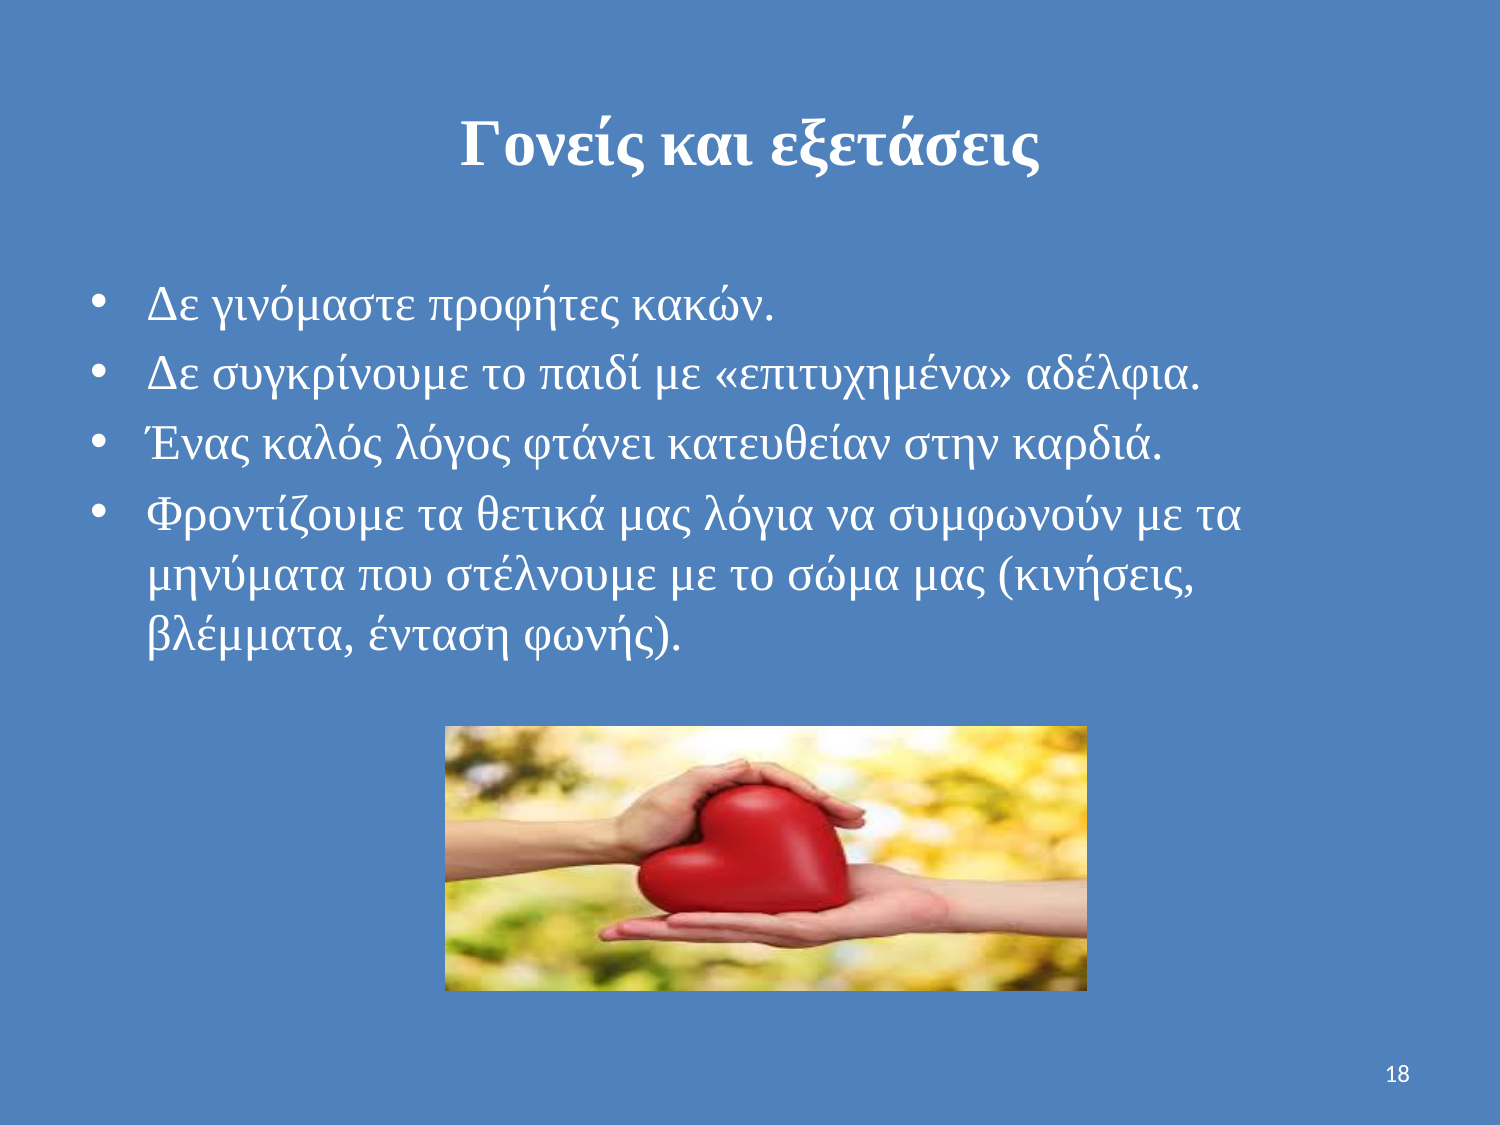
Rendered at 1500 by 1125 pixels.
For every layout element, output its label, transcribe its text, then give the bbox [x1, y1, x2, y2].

picture [445, 726, 1087, 991]
title Γονείς και εξετάσεις [75, 45, 1425, 233]
slide_number 18 [1074, 1042, 1425, 1103]
list Δε γινόμαστε προφήτες κακών. Δε συγκρίνουμε το παιδί με «επιτυχημένα» αδέλφια. Ένας καλός λόγος φτάνει κατευθείαν στην καρδιά. Φροντίζουμε τα θετικά μας λόγια να συμφωνούν με τα μηνύματα που στέλνουμε με το σώμα μας (κινήσεις, βλέμματα, ένταση φωνής). [75, 262, 1425, 1005]
